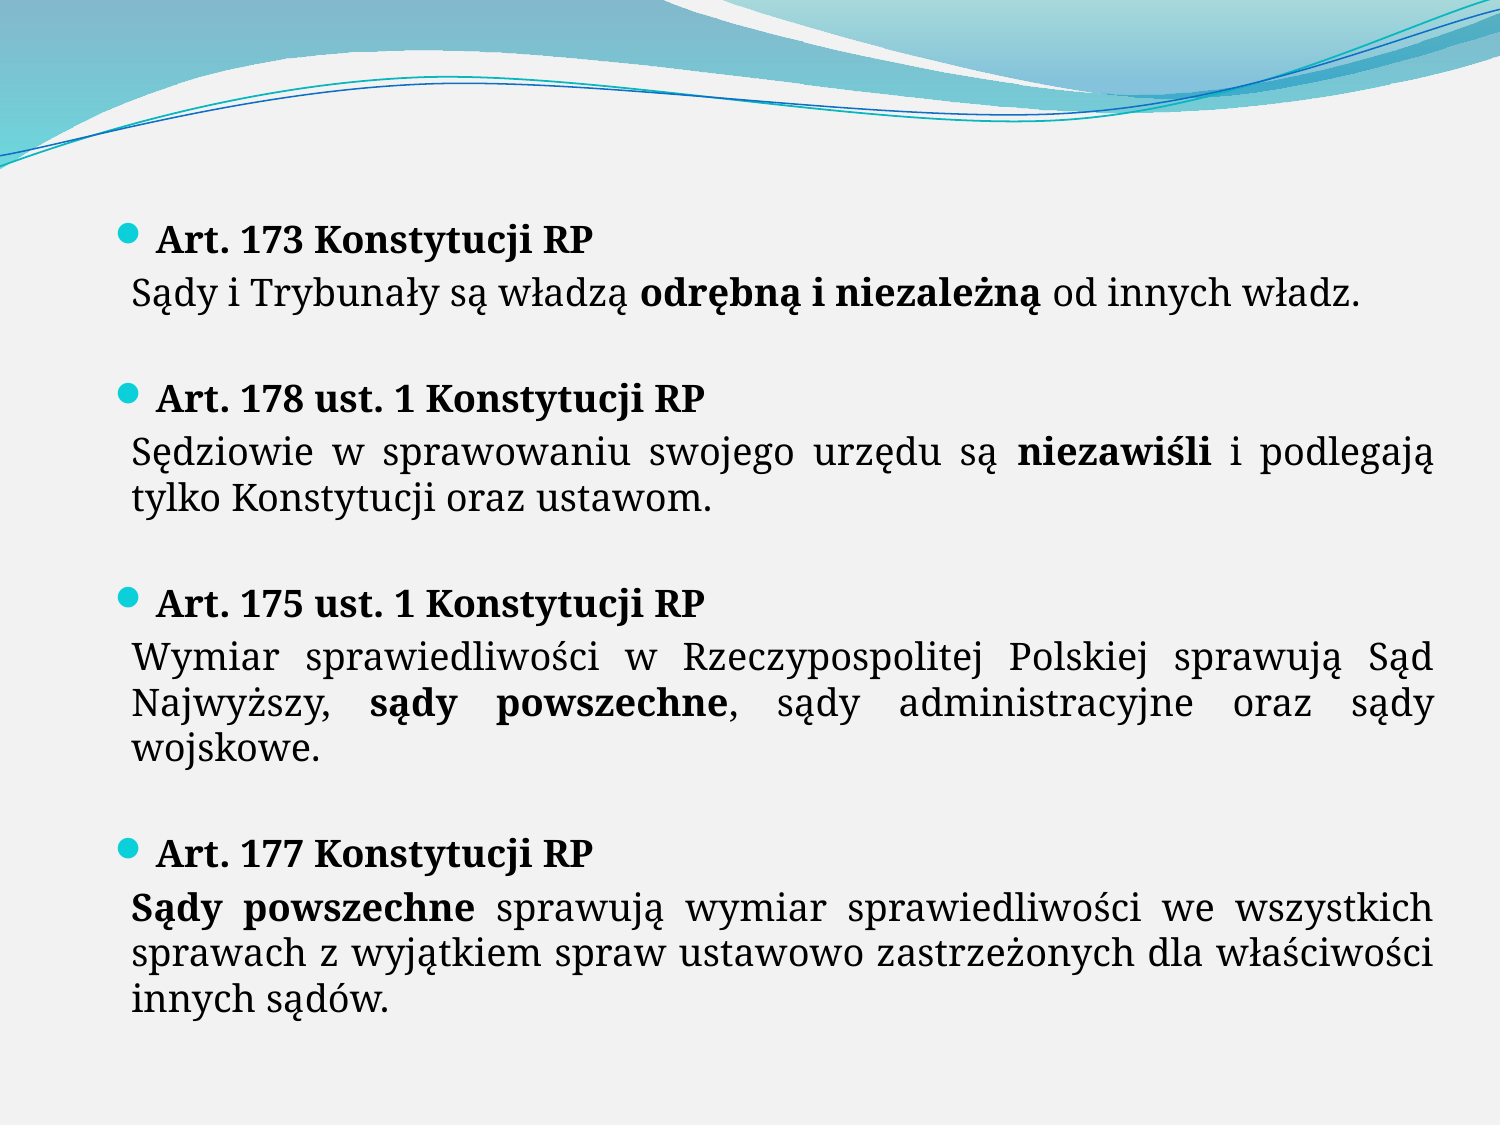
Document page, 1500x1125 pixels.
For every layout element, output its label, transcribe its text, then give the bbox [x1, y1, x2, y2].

list Art. 173 Konstytucji RP Sądy i Trybunały są władzą odrębną i niezależną od innych władz. Art. 178 ust. 1 Konstytucji RP Sędziowie w sprawowaniu swojego urzędu są niezawiśli i podlegają tylko Konstytucji oraz ustawom. Art. 175 ust. 1 Konstytucji RP Wymiar sprawiedliwości w Rzeczypospolitej Polskiej sprawują Sąd Najwyższy, sądy powszechne, sądy administracyjne oraz sądy wojskowe. Art. 177 Konstytucji RP Sądy powszechne sprawują wymiar sprawiedliwości we wszystkich sprawach z wyjątkiem spraw ustawowo zastrzeżonych dla właściwości innych sądów. [100, 208, 1451, 1036]
